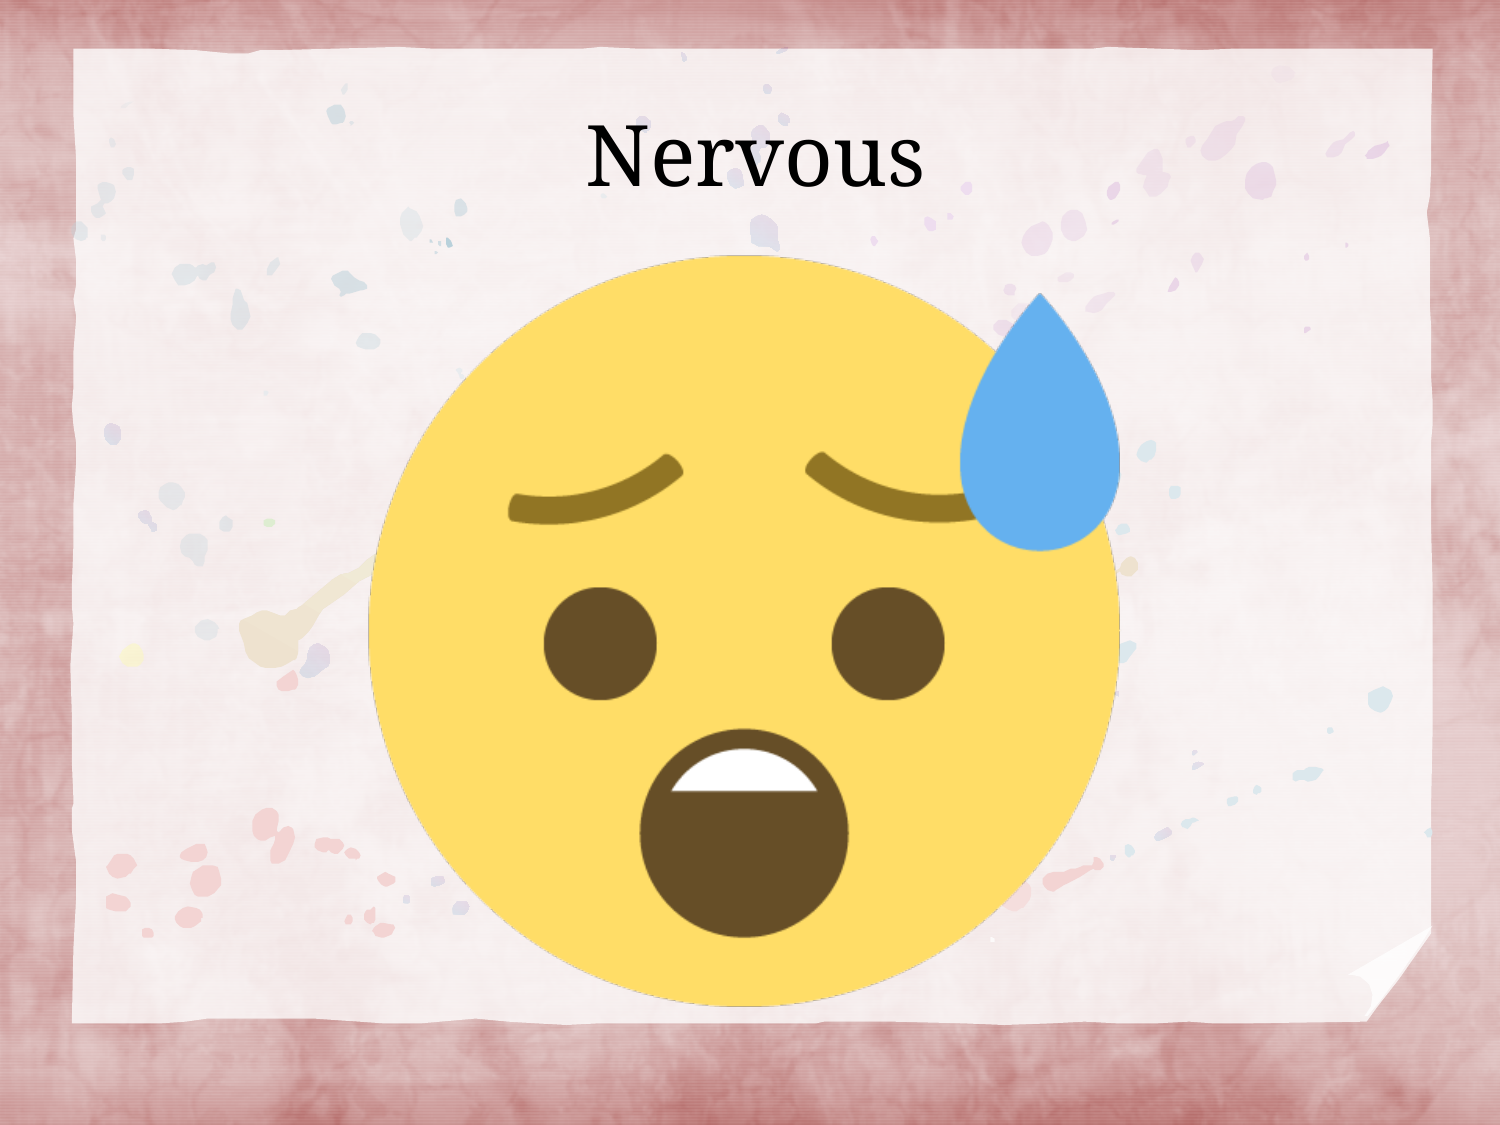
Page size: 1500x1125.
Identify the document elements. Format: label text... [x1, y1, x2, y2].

picture [344, 231, 1145, 1033]
title Nervous [152, 93, 1360, 212]
